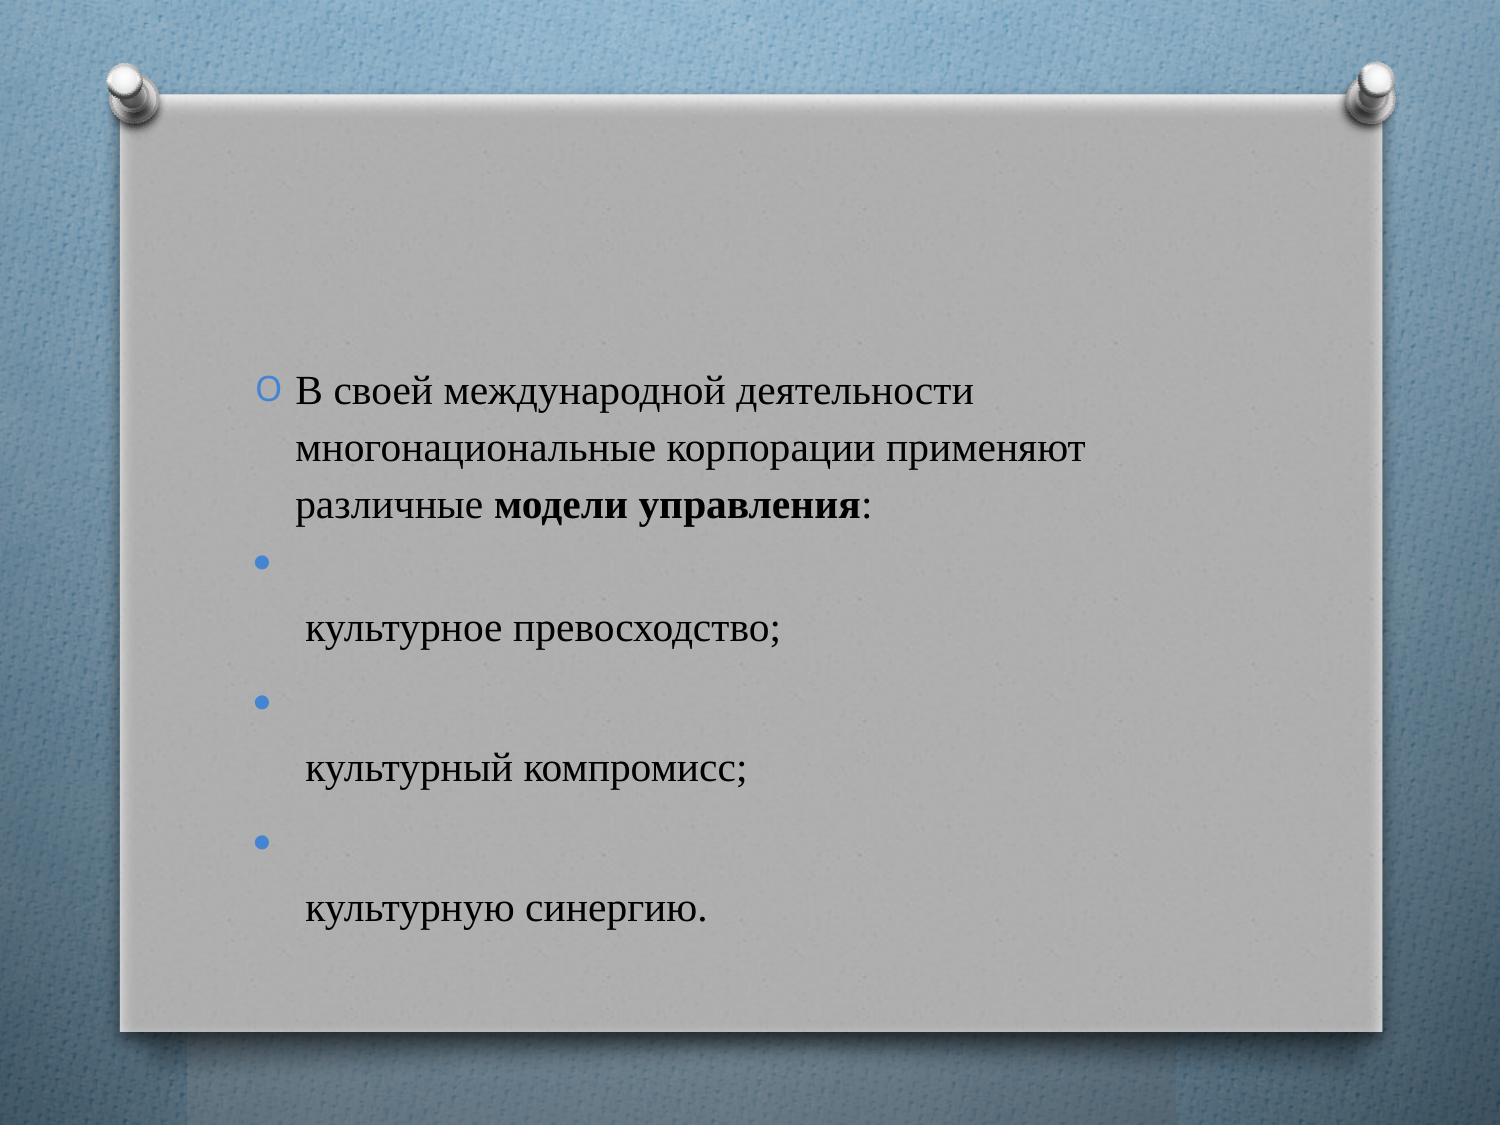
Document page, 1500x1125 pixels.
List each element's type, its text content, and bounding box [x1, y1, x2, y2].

picture [1317, 35, 1439, 156]
picture [75, 29, 198, 153]
list В своей международной деятельности многонациональные кор­порации применяют различные модели управления: культурное превосходство; культурный компромисс; культурную синергию. [240, 347, 1257, 939]
